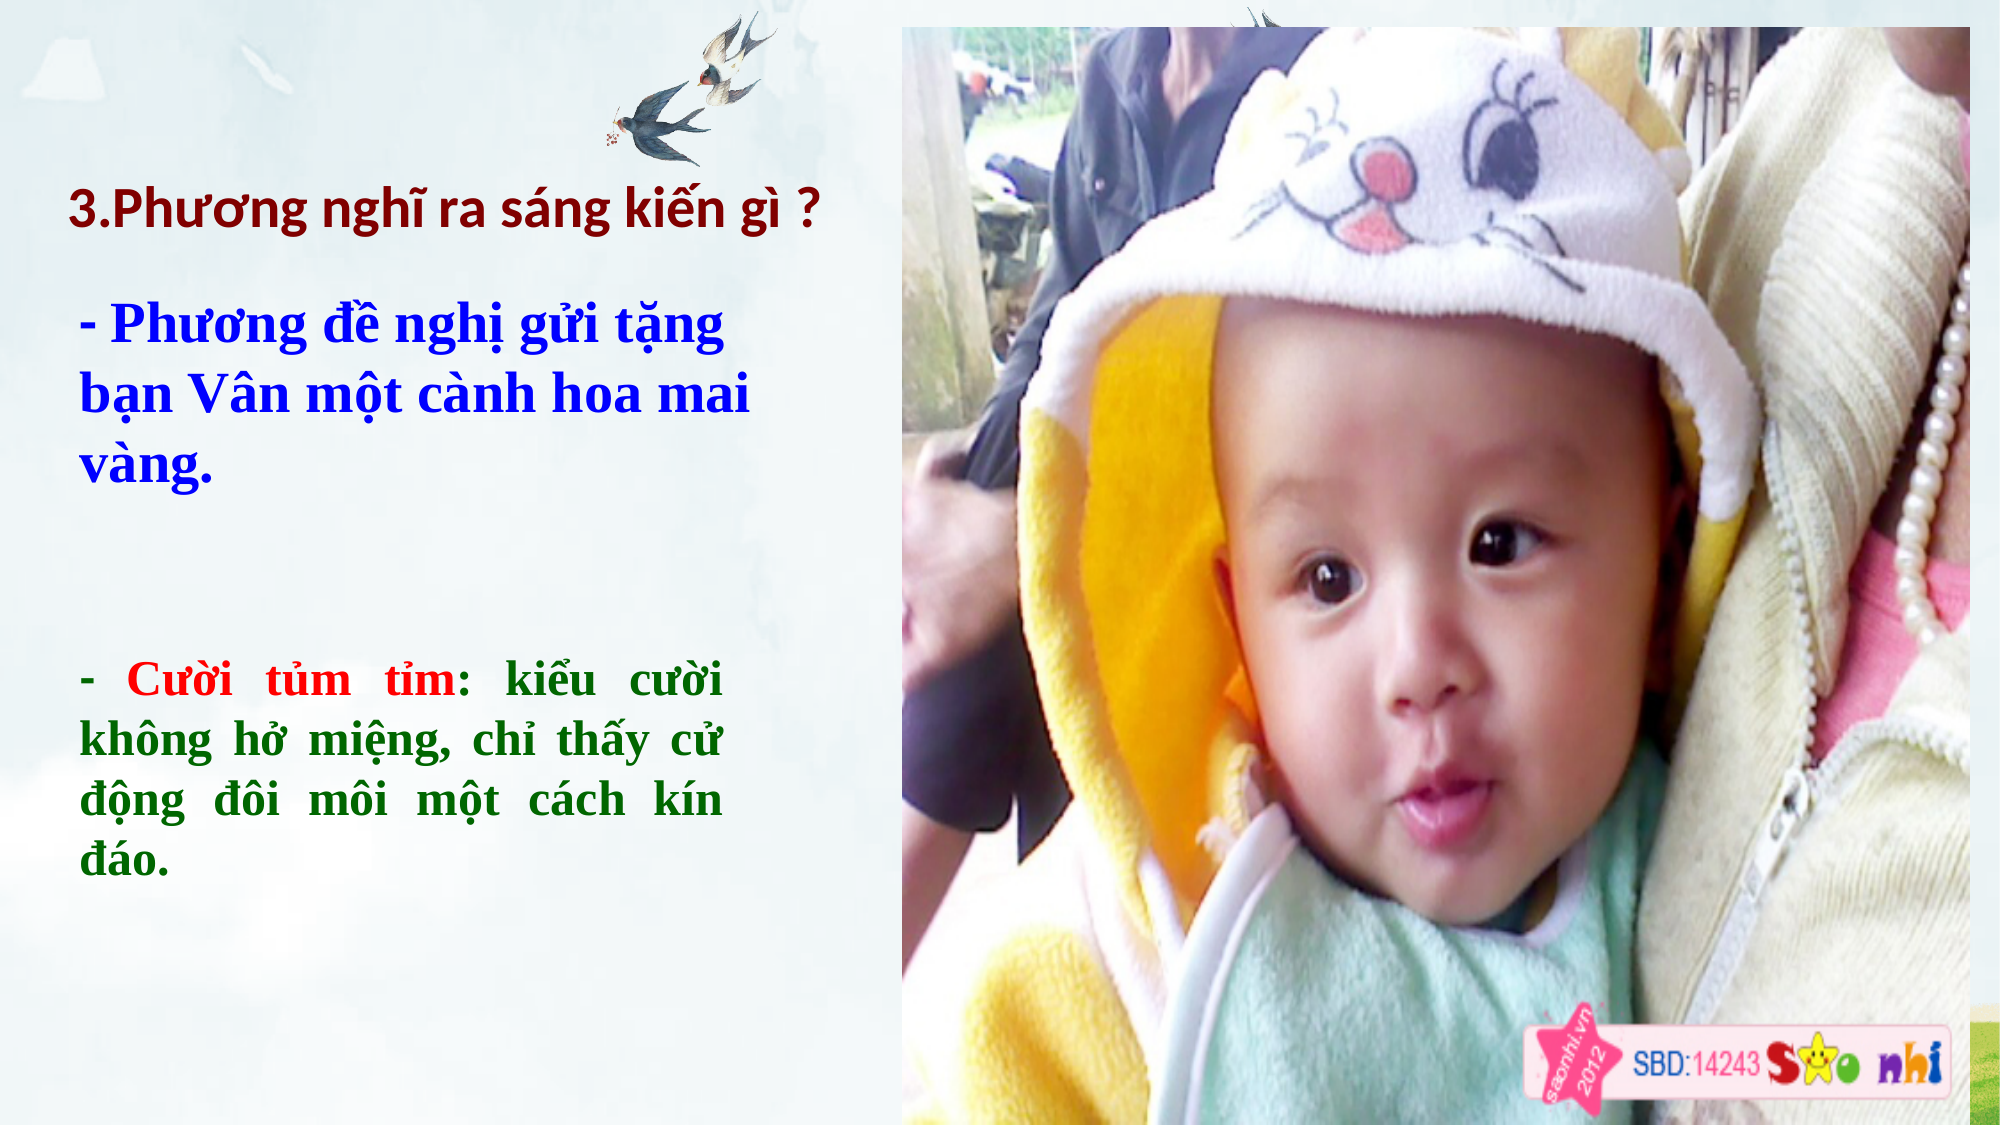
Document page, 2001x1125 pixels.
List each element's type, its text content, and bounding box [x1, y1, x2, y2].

text_box - Phương đề nghị gửi tặng bạn Vân một cành hoa mai vàng. [65, 276, 819, 501]
picture [576, 3, 796, 161]
picture [902, 0, 2000, 1125]
text_box 3.Phương nghĩ ra sáng kiến gì ? [53, 161, 902, 247]
text_box - Cười tủm tỉm: kiểu cười không hở miệng, chỉ thấy cử động đôi môi một cách kín đáo. [65, 637, 739, 893]
